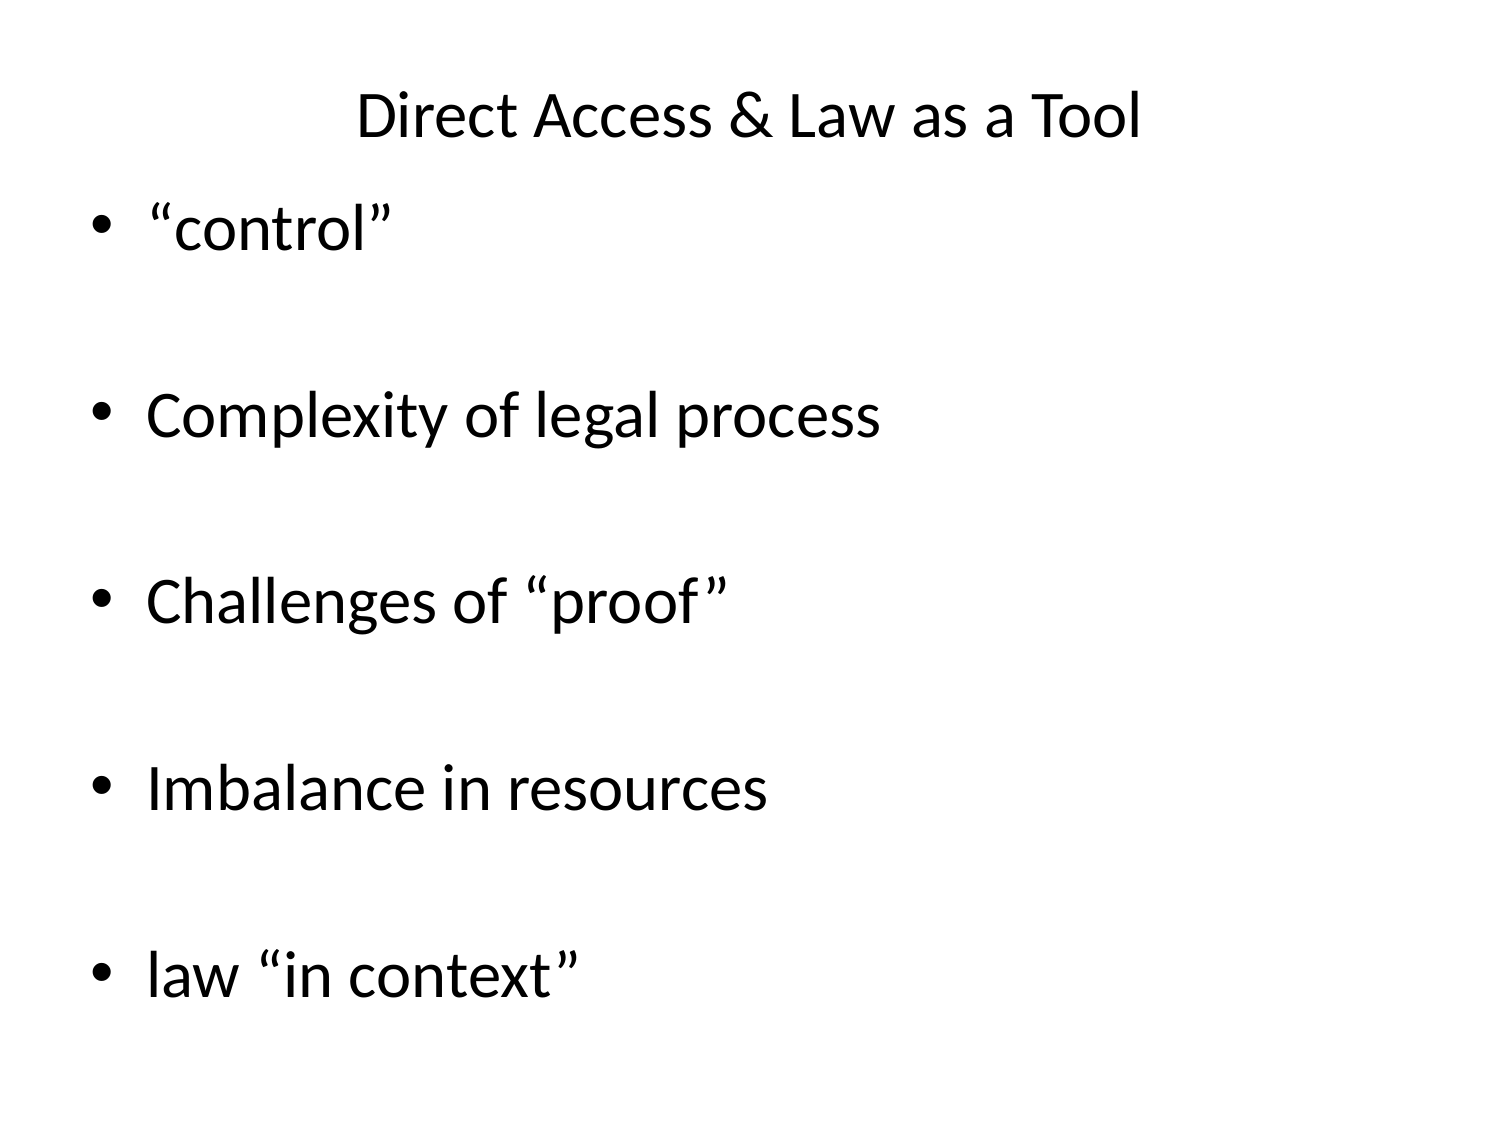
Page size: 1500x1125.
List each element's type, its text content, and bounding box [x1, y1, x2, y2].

title Direct Access & Law as a Tool [75, 45, 1425, 175]
list “control” Complexity of legal process Challenges of “proof” Imbalance in resources law “in context” [75, 175, 1425, 1067]
